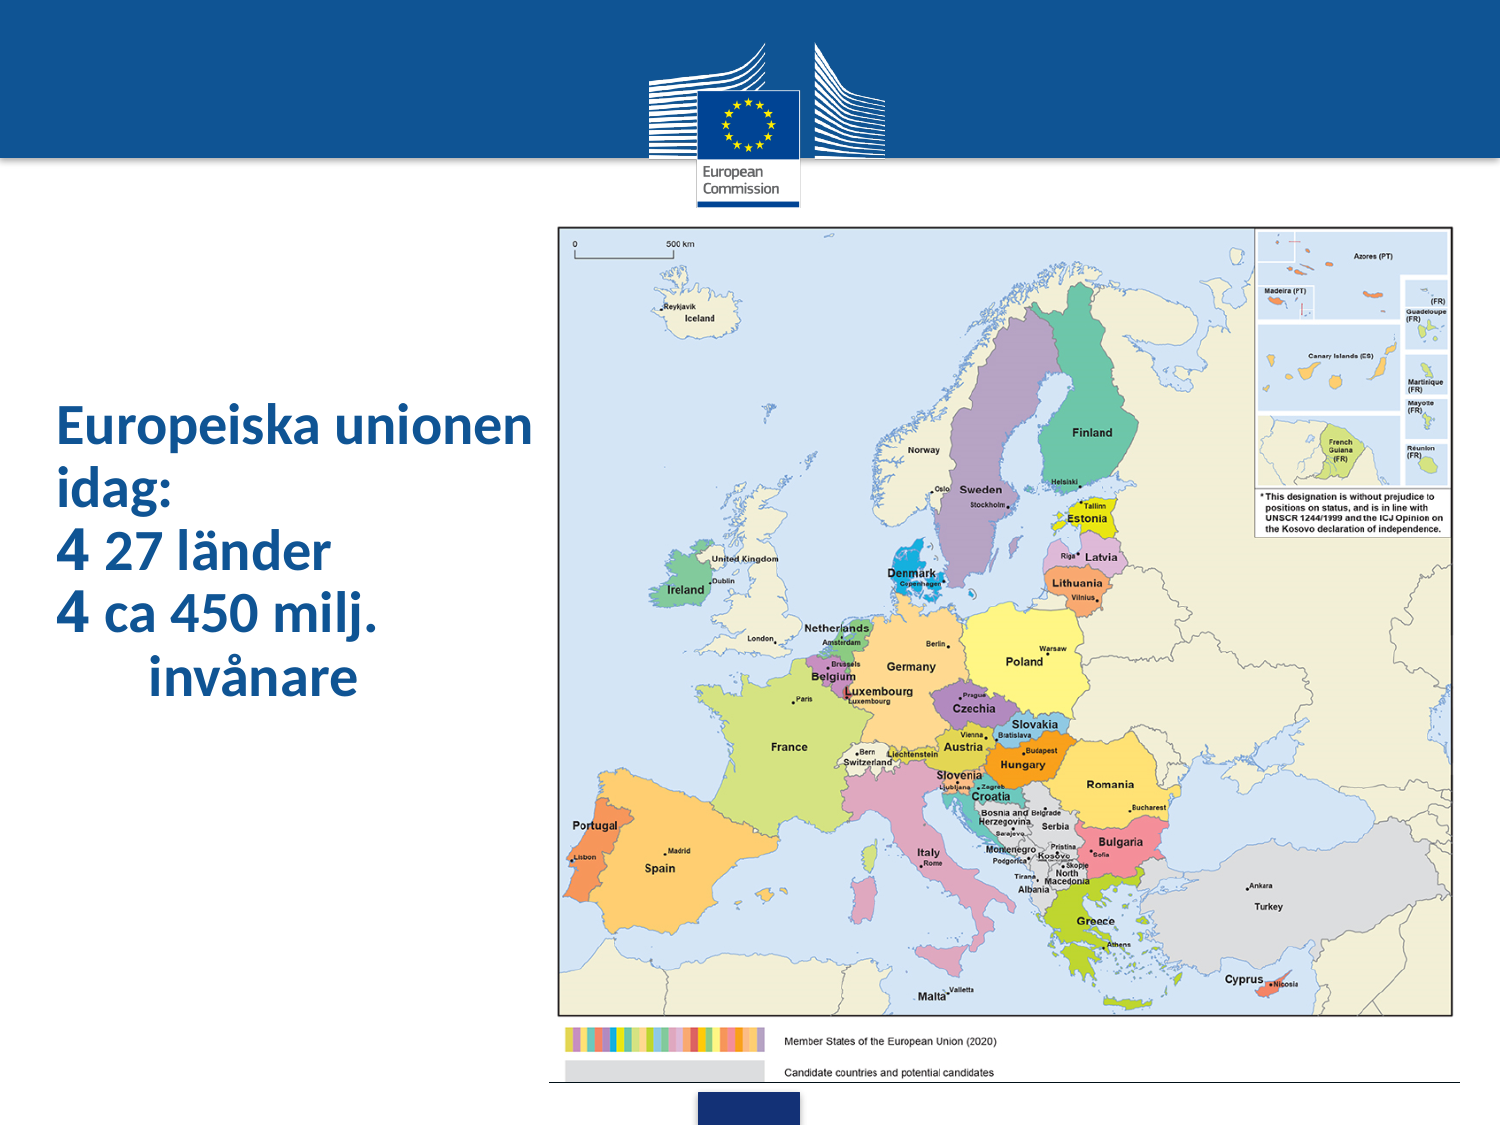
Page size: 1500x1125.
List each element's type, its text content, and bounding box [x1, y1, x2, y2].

title Europeiska unionen idag: 4 27 länder 4 ca 450 milj. invånare [41, 468, 543, 705]
picture [649, 42, 885, 208]
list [548, 220, 1460, 1083]
